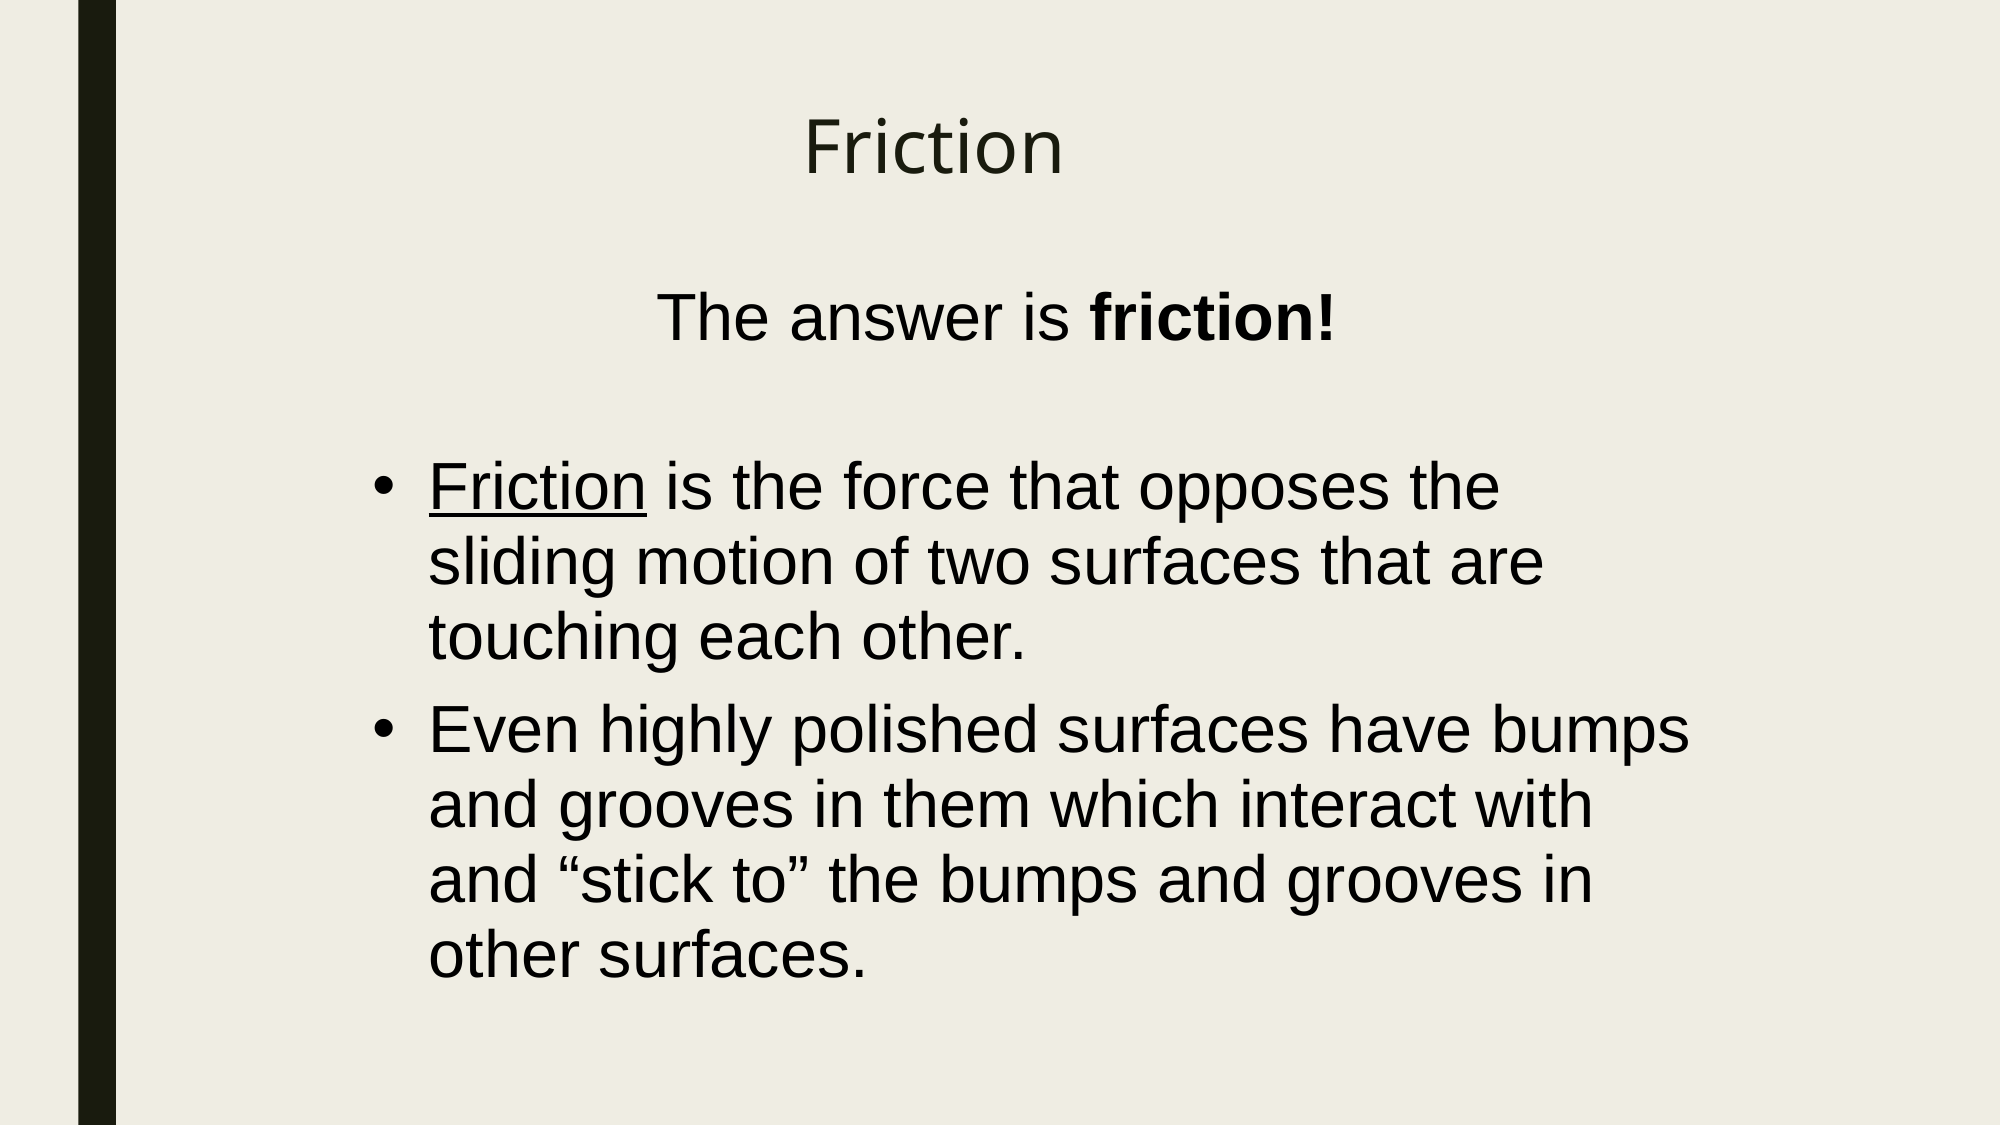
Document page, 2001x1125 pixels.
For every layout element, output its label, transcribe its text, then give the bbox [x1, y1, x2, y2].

title Friction [787, 62, 1700, 238]
list Friction is the force that opposes the sliding motion of two surfaces that are touching each other. Even highly polished surfaces have bumps and grooves in them which interact with and “stick to” the bumps and grooves in other surfaces. [357, 362, 1720, 1063]
text_box The answer is friction! [641, 266, 1359, 363]
